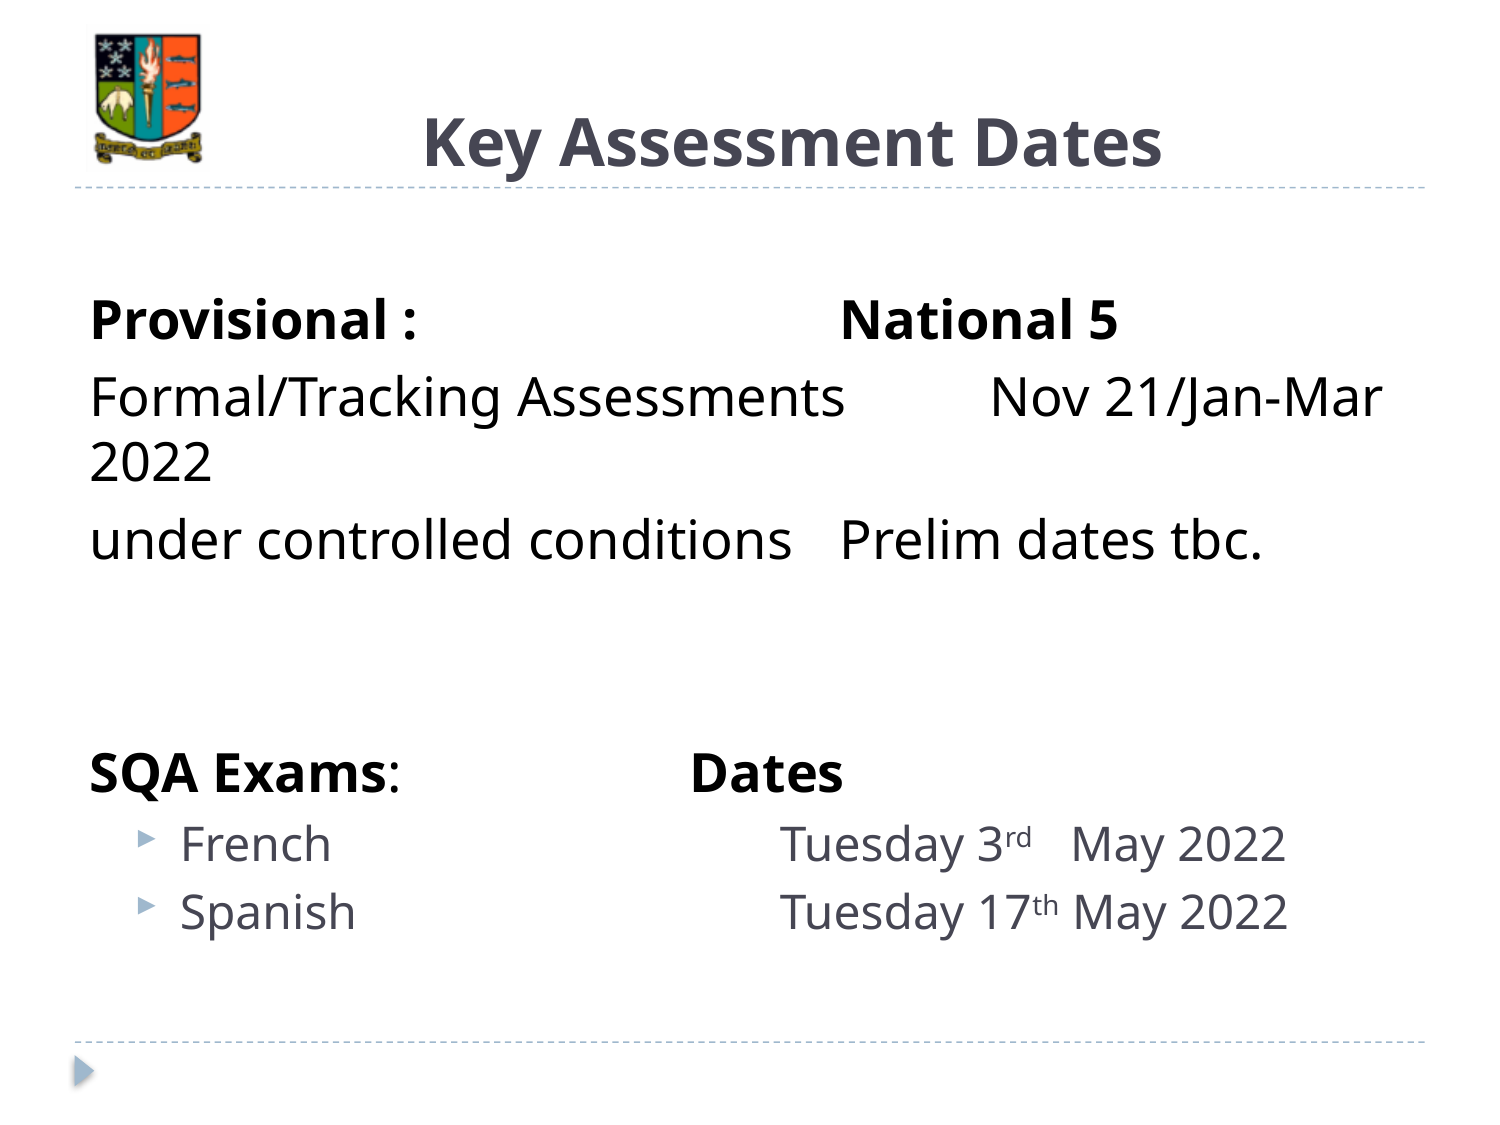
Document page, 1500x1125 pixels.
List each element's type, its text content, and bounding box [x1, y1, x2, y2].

list Provisional : National 5 Formal/Tracking Assessments Nov 21/Jan-Mar 2022 under controlled conditions Prelim dates tbc. SQA Exams: Dates French Tuesday 3rd May 2022 Spanish Tuesday 17th May 2022 [75, 200, 1425, 1010]
picture [85, 24, 210, 172]
title Key Assessment Dates [75, 24, 1425, 188]
